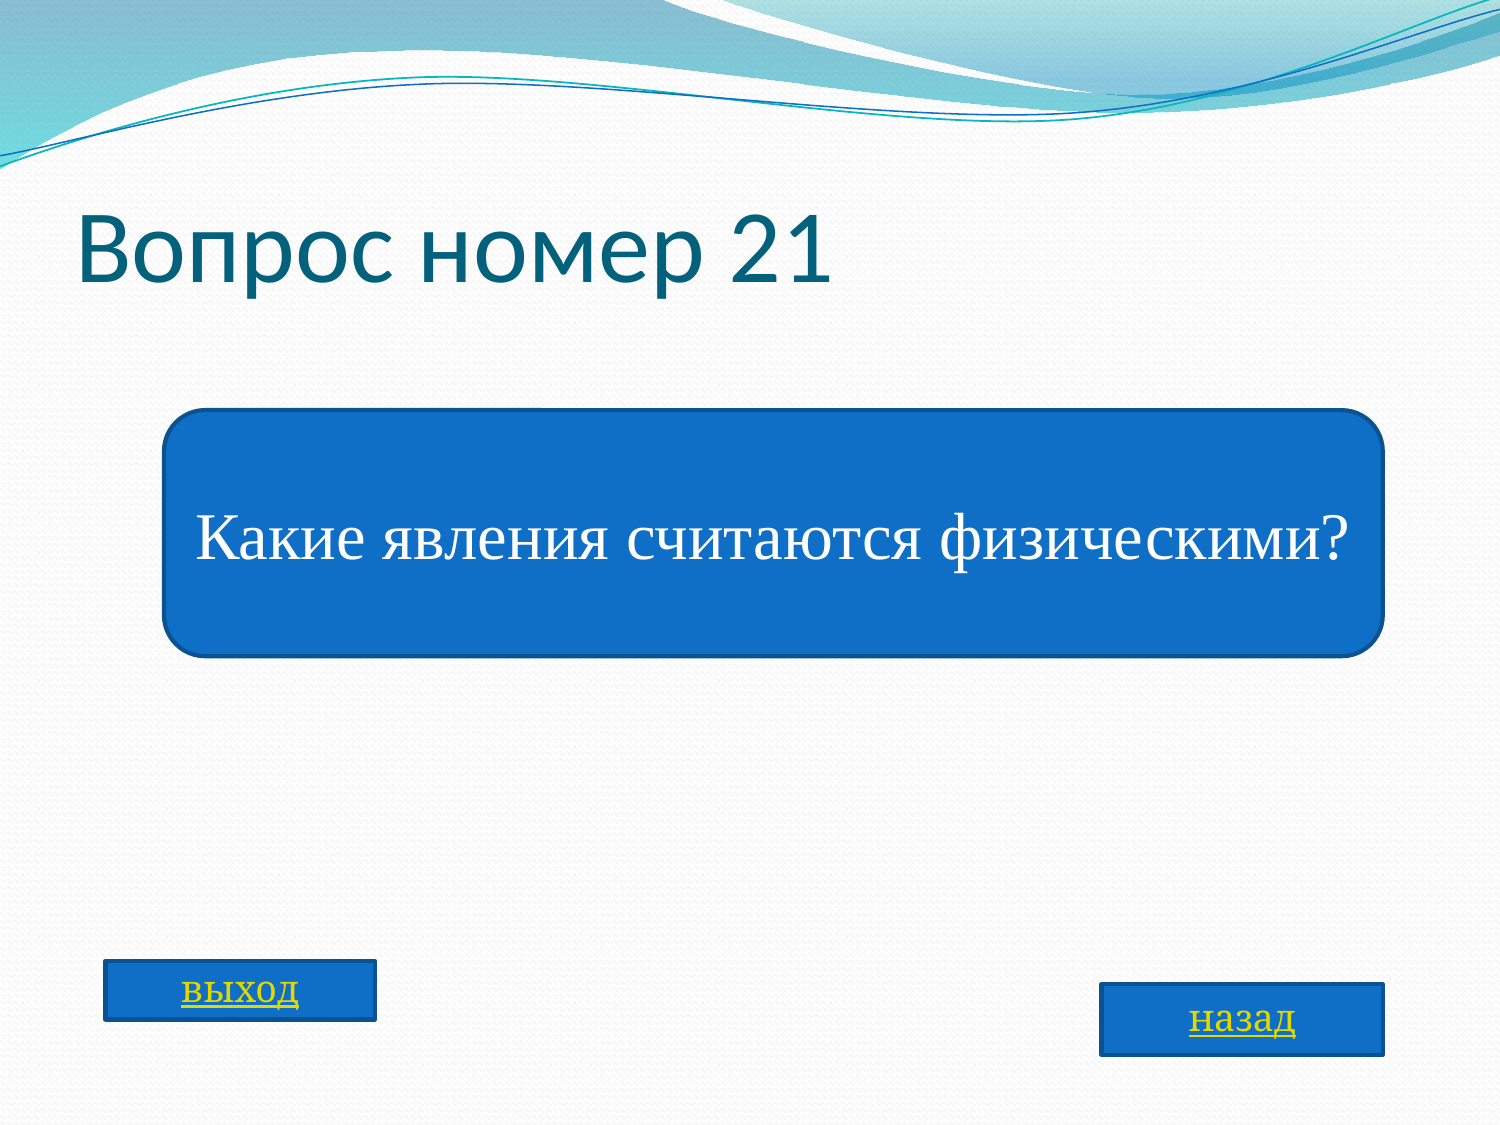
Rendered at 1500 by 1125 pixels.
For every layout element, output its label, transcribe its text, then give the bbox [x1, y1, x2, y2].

text_box Какие явления считаются физическими? [161, 407, 1385, 659]
text_box назад [1099, 982, 1385, 1057]
text_box выход [103, 959, 377, 1022]
title Вопрос номер 21 [75, 115, 1425, 303]
